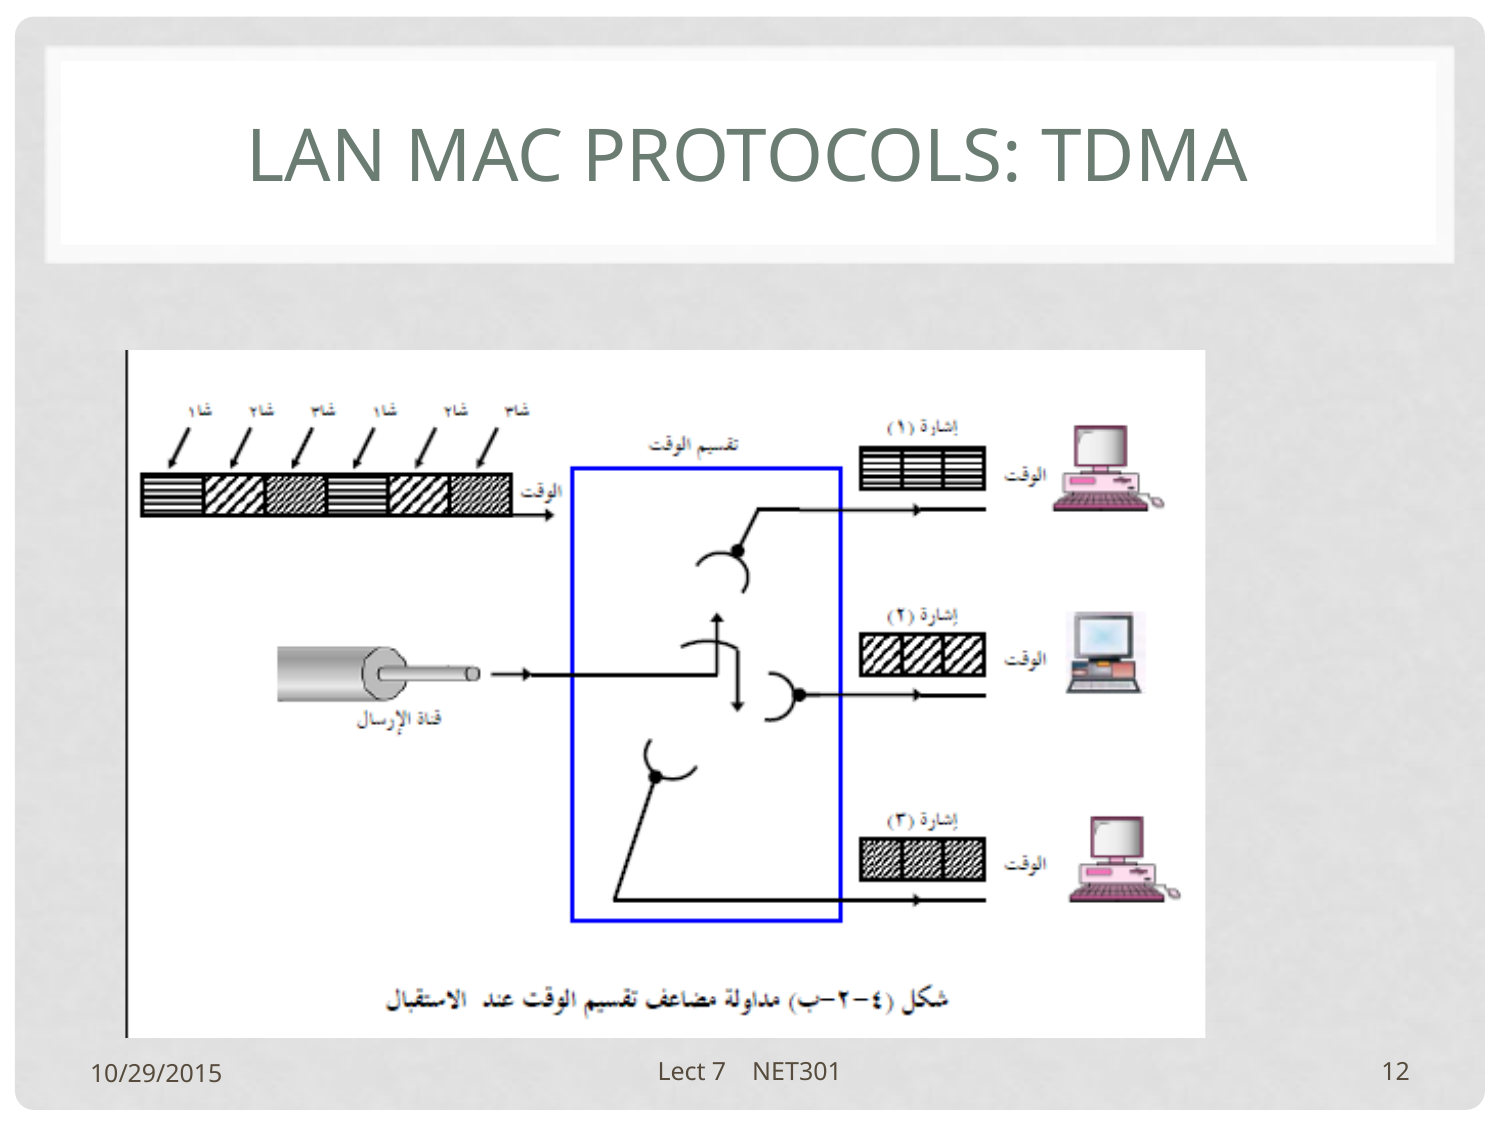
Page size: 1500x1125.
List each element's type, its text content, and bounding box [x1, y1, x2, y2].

picture [124, 349, 1206, 1038]
slide_number 12 [1074, 1042, 1425, 1103]
footer Lect 7 NET301 [512, 1042, 988, 1103]
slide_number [75, 1042, 425, 1103]
title LAN MAC protocols: TDMA [69, 66, 1425, 238]
